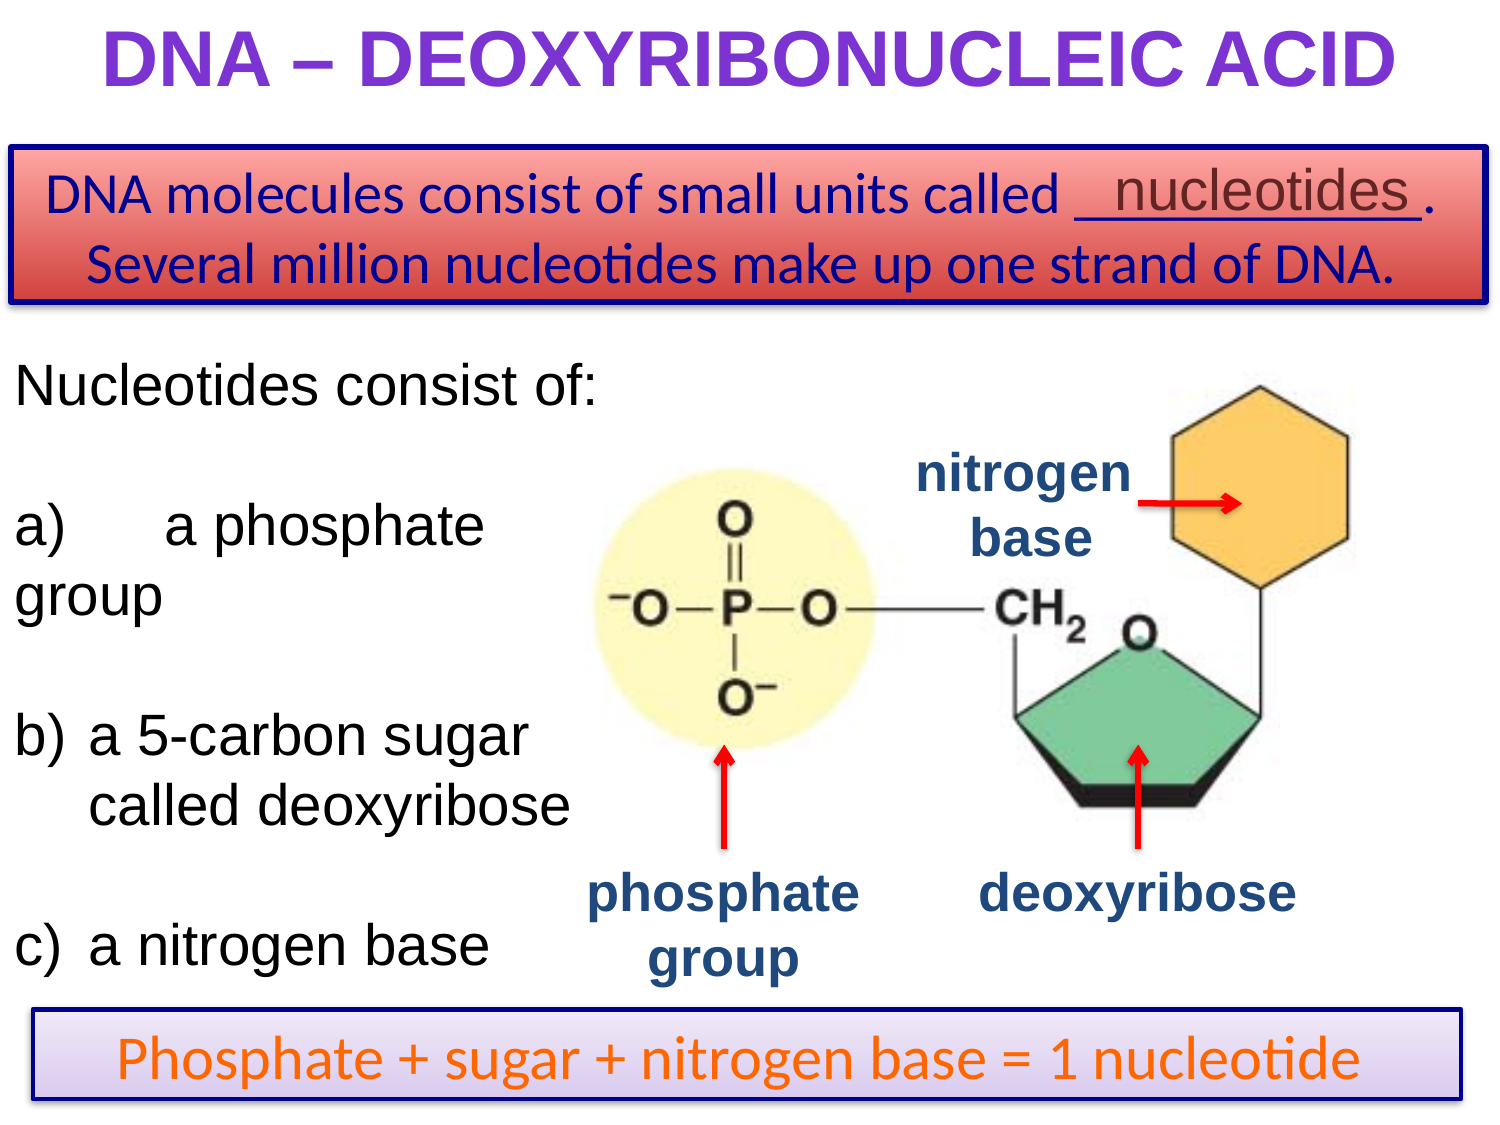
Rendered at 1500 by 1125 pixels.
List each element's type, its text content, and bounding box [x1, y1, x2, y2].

text_box Phosphate + sugar + nitrogen base = 1 nucleotide [32, 1009, 1462, 1100]
text_box Nucleotides consist of: a) a phosphate group b) a 5-carbon sugar called deoxyribose c) a nitrogen base [0, 339, 641, 1055]
text_box phosphate group [567, 849, 881, 995]
text_box deoxyribose [935, 858, 1342, 930]
text_box DNA molecules consist of small units called ____________. Several million nucleotides make up one strand of DNA. [10, 147, 1486, 303]
picture [585, 339, 1387, 850]
text_box DNA – Deoxyribonucleic acid [86, 0, 1414, 110]
text_box nucleotides [1099, 144, 1481, 230]
